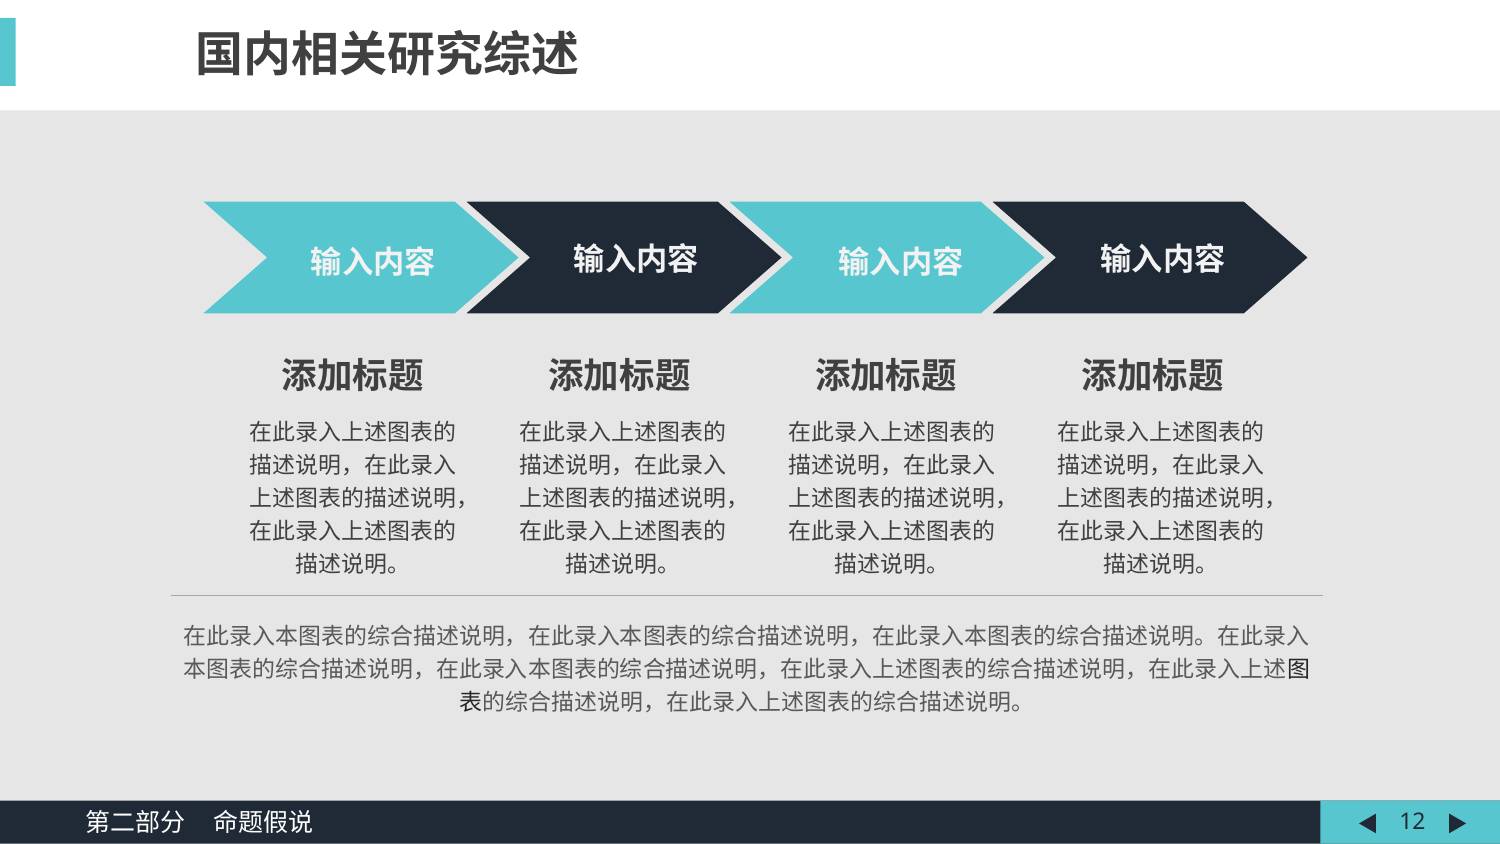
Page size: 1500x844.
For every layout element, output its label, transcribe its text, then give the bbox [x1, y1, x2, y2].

text_box 添加标题 [803, 347, 969, 402]
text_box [519, 201, 729, 314]
text_box 国内相关研究综述 [184, 17, 591, 87]
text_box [203, 201, 519, 314]
text_box 在此录入上述图表的描述说明，在此录入上述图表的描述说明，在此录入上述图表的描述说明。 [235, 406, 471, 583]
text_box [729, 201, 1045, 314]
text_box 在此录入本图表的综合描述说明，在此录入本图表的综合描述说明，在此录入本图表的综合描述说明。在此录入本图表的综合描述说明，在此录入本图表的综合描述说明，在此录入上述图表的综合描述说明，在此录入上述图表的综合描述说明，在此录入上述图表的综合描述说明。 [169, 610, 1325, 721]
text_box 在此录入上述图表的描述说明，在此录入上述图表的描述说明，在此录入上述图表的描述说明。 [775, 406, 1009, 583]
text_box 在此录入上述图表的描述说明，在此录入上述图表的描述说明，在此录入上述图表的描述说明。 [507, 406, 739, 583]
text_box 添加标题 [537, 347, 702, 402]
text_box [1045, 201, 1308, 314]
text_box 在此录入上述图表的描述说明，在此录入上述图表的描述说明，在此录入上述图表的描述说明。 [1045, 406, 1277, 583]
text_box 添加标题 [270, 347, 436, 402]
text_box 添加标题 [1070, 347, 1236, 402]
